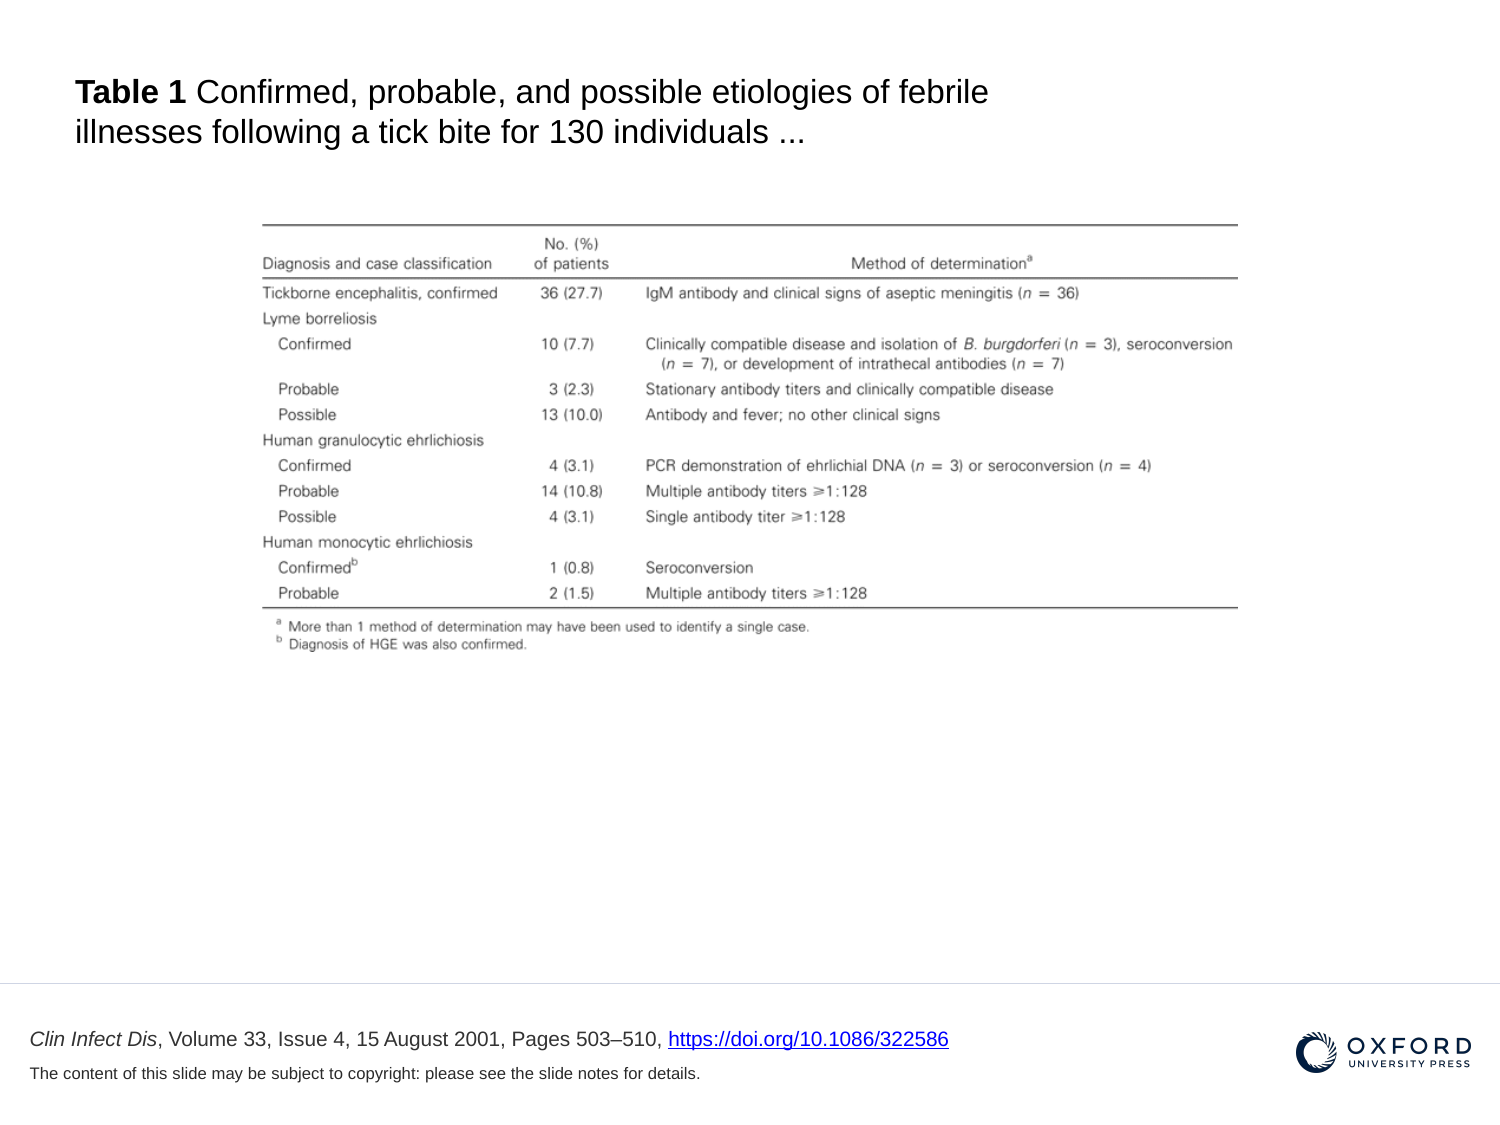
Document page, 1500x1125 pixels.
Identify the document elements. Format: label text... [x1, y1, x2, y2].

footer Clin Infect Dis, Volume 33, Issue 4, 15 August 2001, Pages 503–510, https://doi.org/10.1086/322586 The content of this slide may be subject to copyright: please see the slide notes for details. [0, 983, 1260, 1125]
title Table 1 Confirmed, probable, and possible etiologies of febrile illnesses following a tick bite for 130 individuals ... [75, 69, 1078, 171]
picture [1296, 1032, 1471, 1073]
picture [262, 224, 1238, 652]
